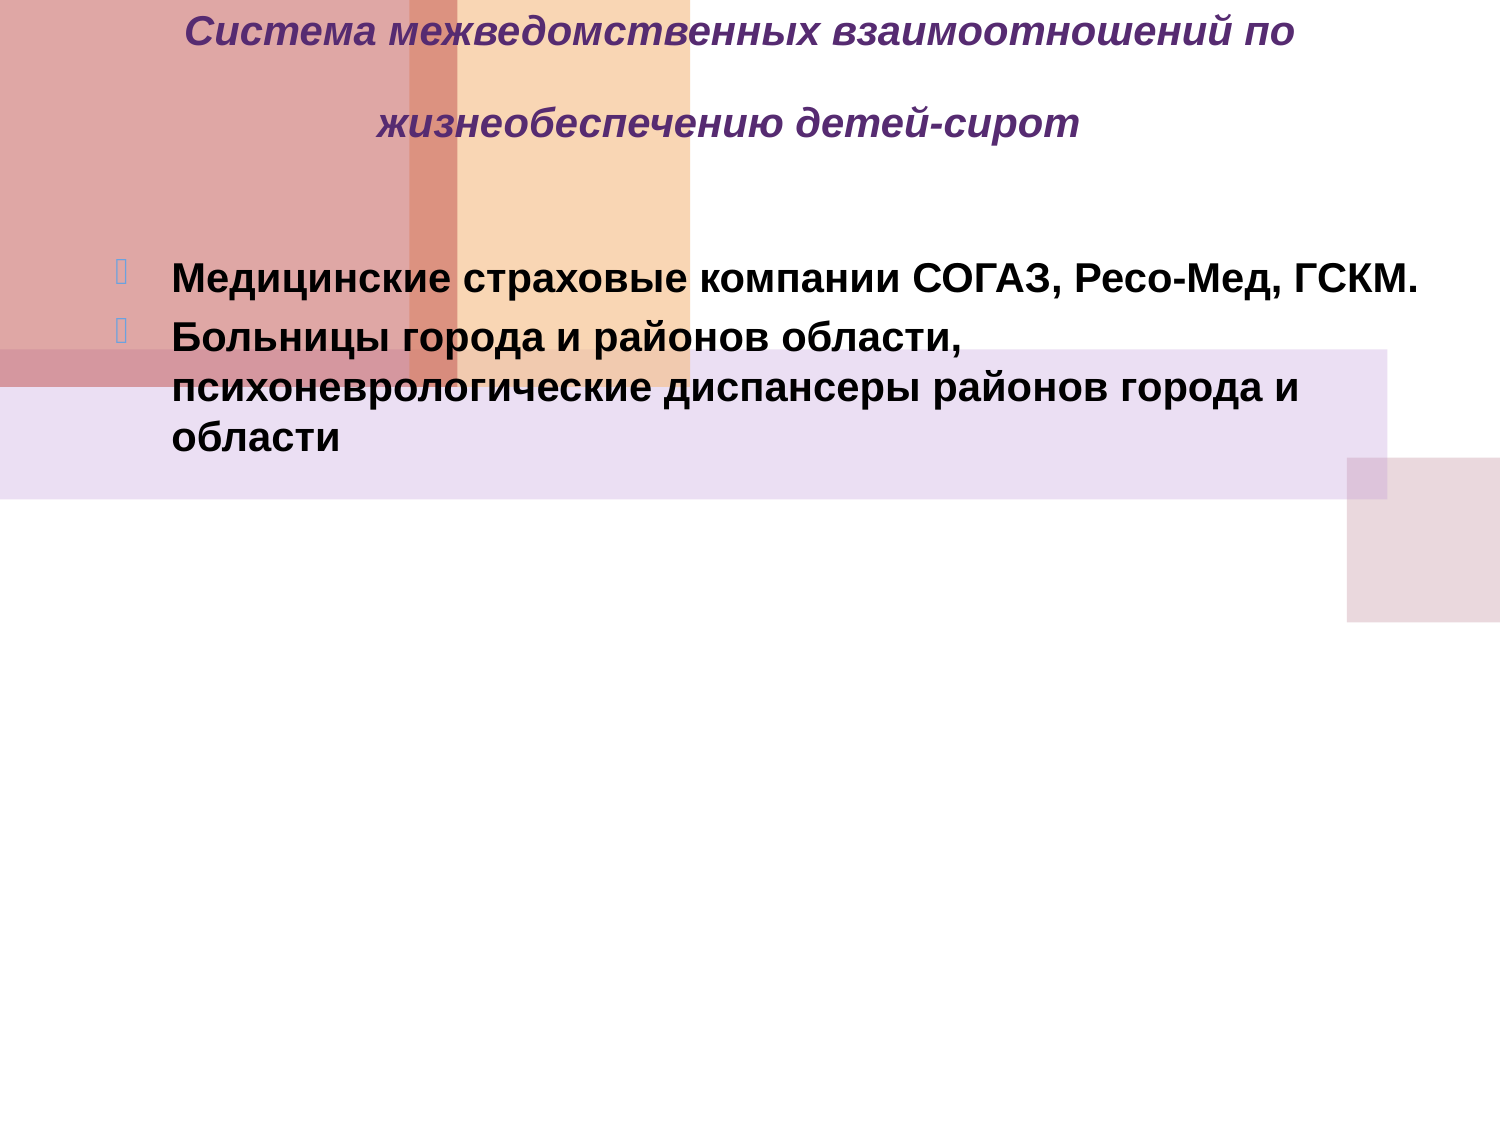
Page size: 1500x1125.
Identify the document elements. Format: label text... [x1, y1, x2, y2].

title Система межведомственных взаимоотношений по жизнеобеспечению детей-сирот [64, 0, 1416, 158]
list Медицинские страховые компании СОГАЗ, Ресо-Мед, ГСКМ. Больницы города и районов области, психоневрологические диспансеры районов города и области [100, 243, 1451, 987]
